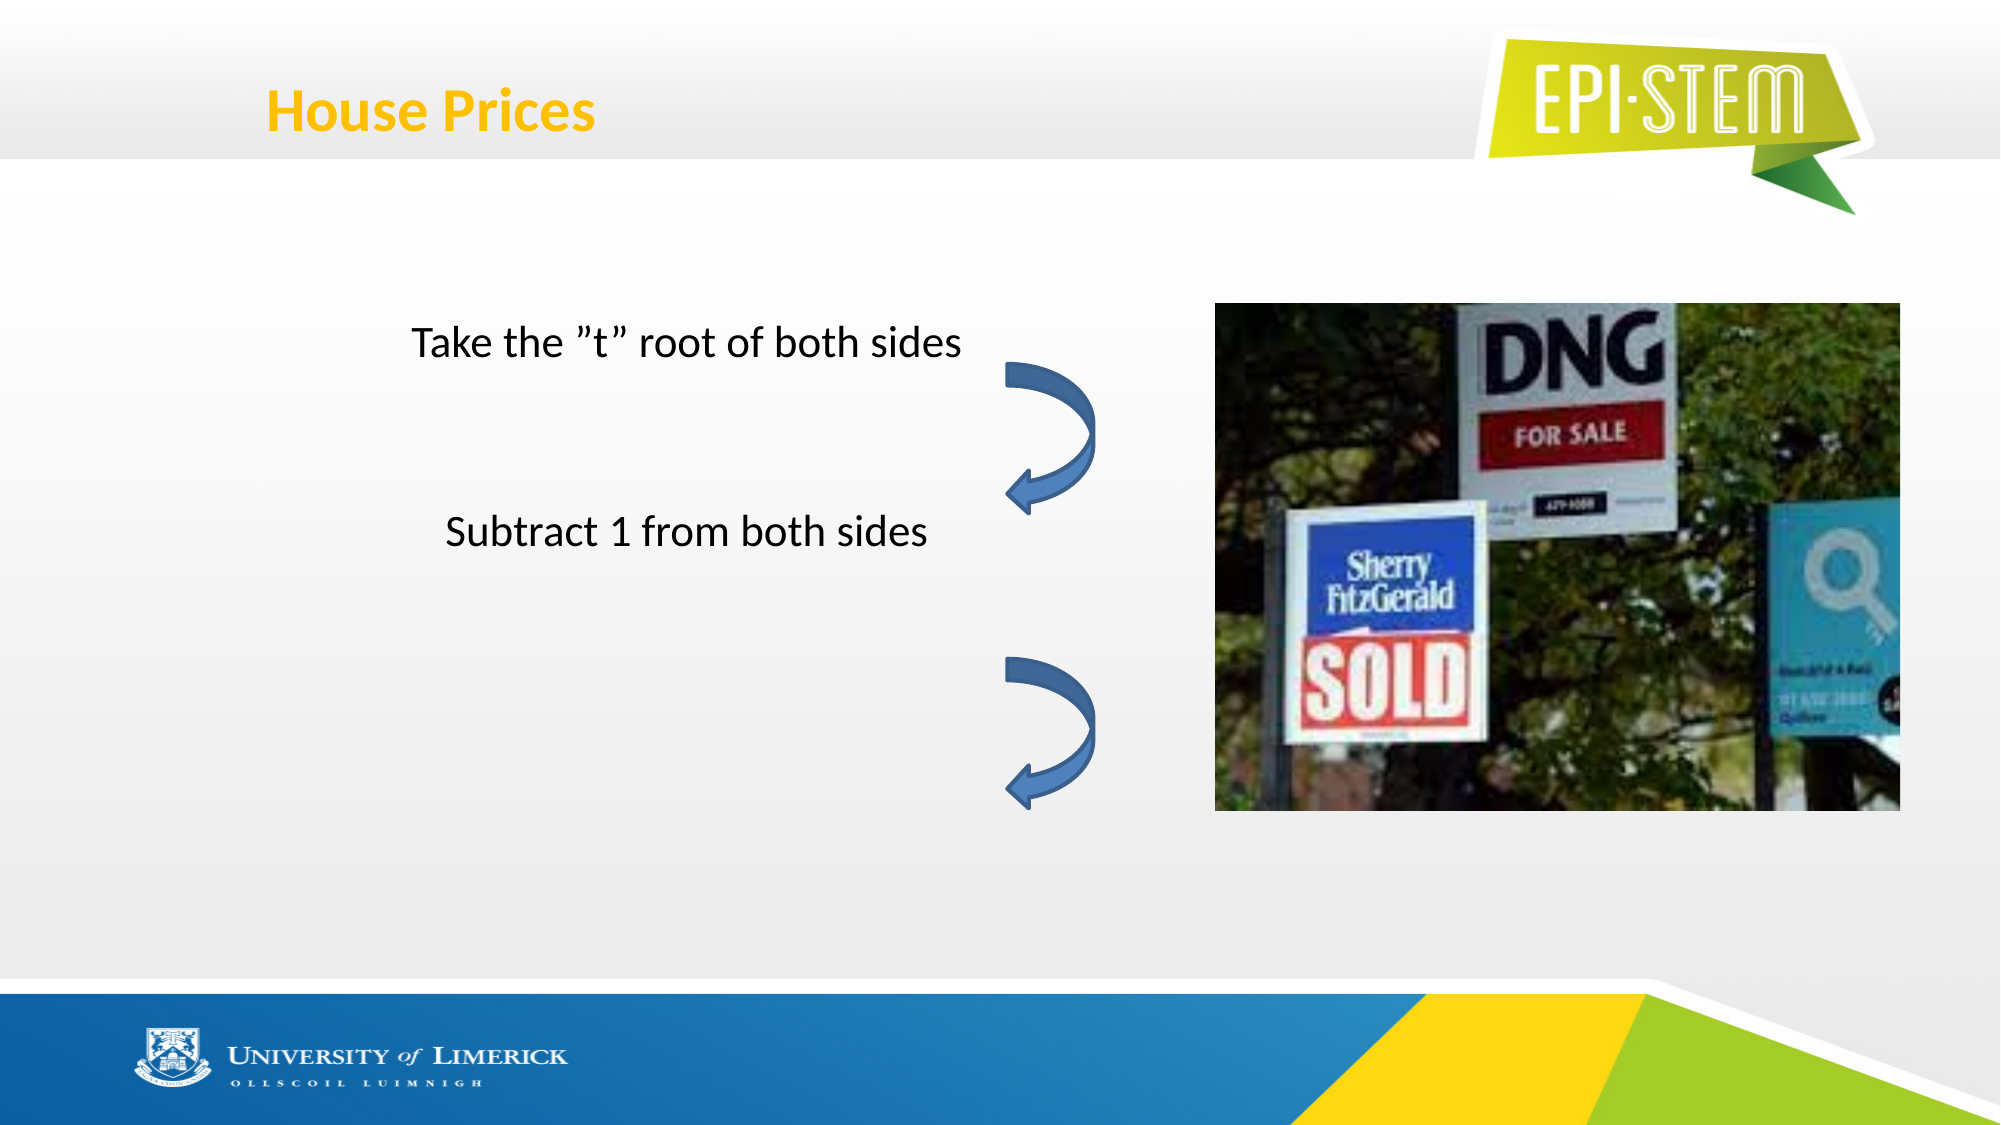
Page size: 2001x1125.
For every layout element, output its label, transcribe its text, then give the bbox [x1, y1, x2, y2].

title House Prices [250, 61, 1138, 364]
text_box [1005, 361, 1096, 516]
picture [0, 0, 2001, 1125]
text_box [1005, 656, 1096, 811]
